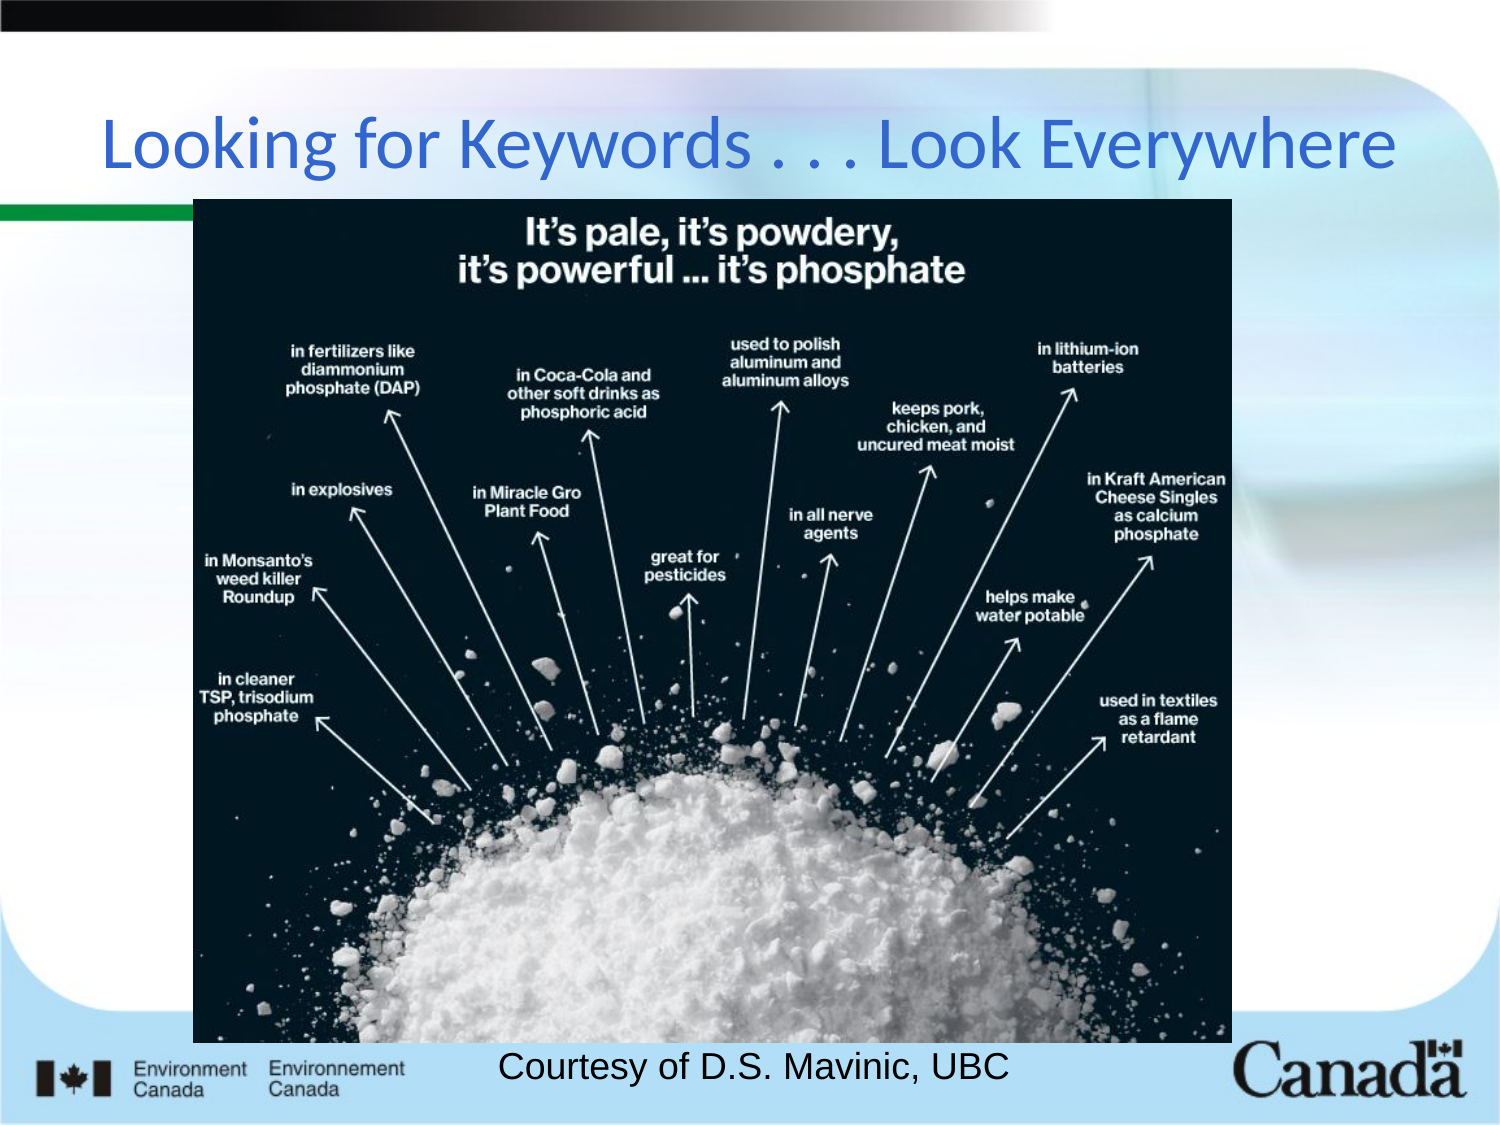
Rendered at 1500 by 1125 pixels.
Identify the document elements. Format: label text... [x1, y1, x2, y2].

title Looking for Keywords . . . Look Everywhere [74, 44, 1426, 233]
text_box Courtesy of D.S. Mavinic, UBC [483, 1051, 1026, 1095]
picture [0, 0, 1500, 1125]
